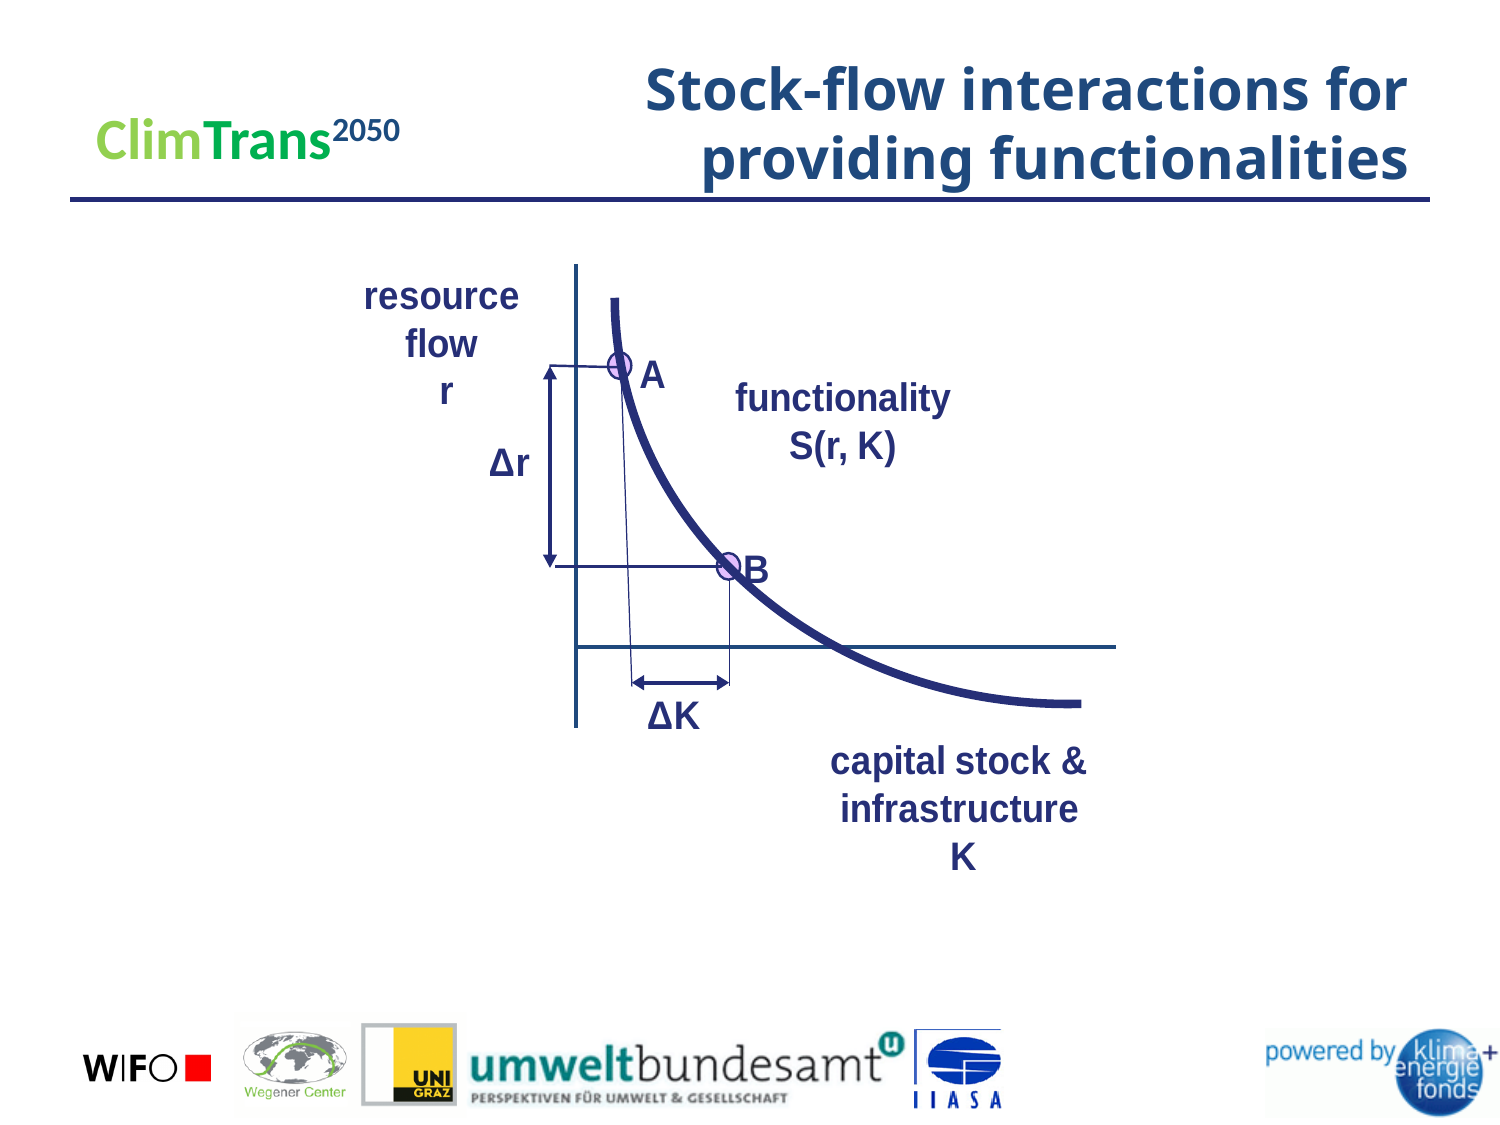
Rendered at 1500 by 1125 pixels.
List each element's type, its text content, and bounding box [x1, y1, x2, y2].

picture [82, 1054, 211, 1082]
text_box [74, 234, 1425, 1005]
text_box Stock-flow interactions for providing functionalities [281, 45, 1425, 200]
text_box ClimTrans2050 [81, 93, 281, 179]
picture [327, 257, 1149, 880]
picture [467, 1026, 1004, 1109]
picture [1265, 1028, 1500, 1118]
